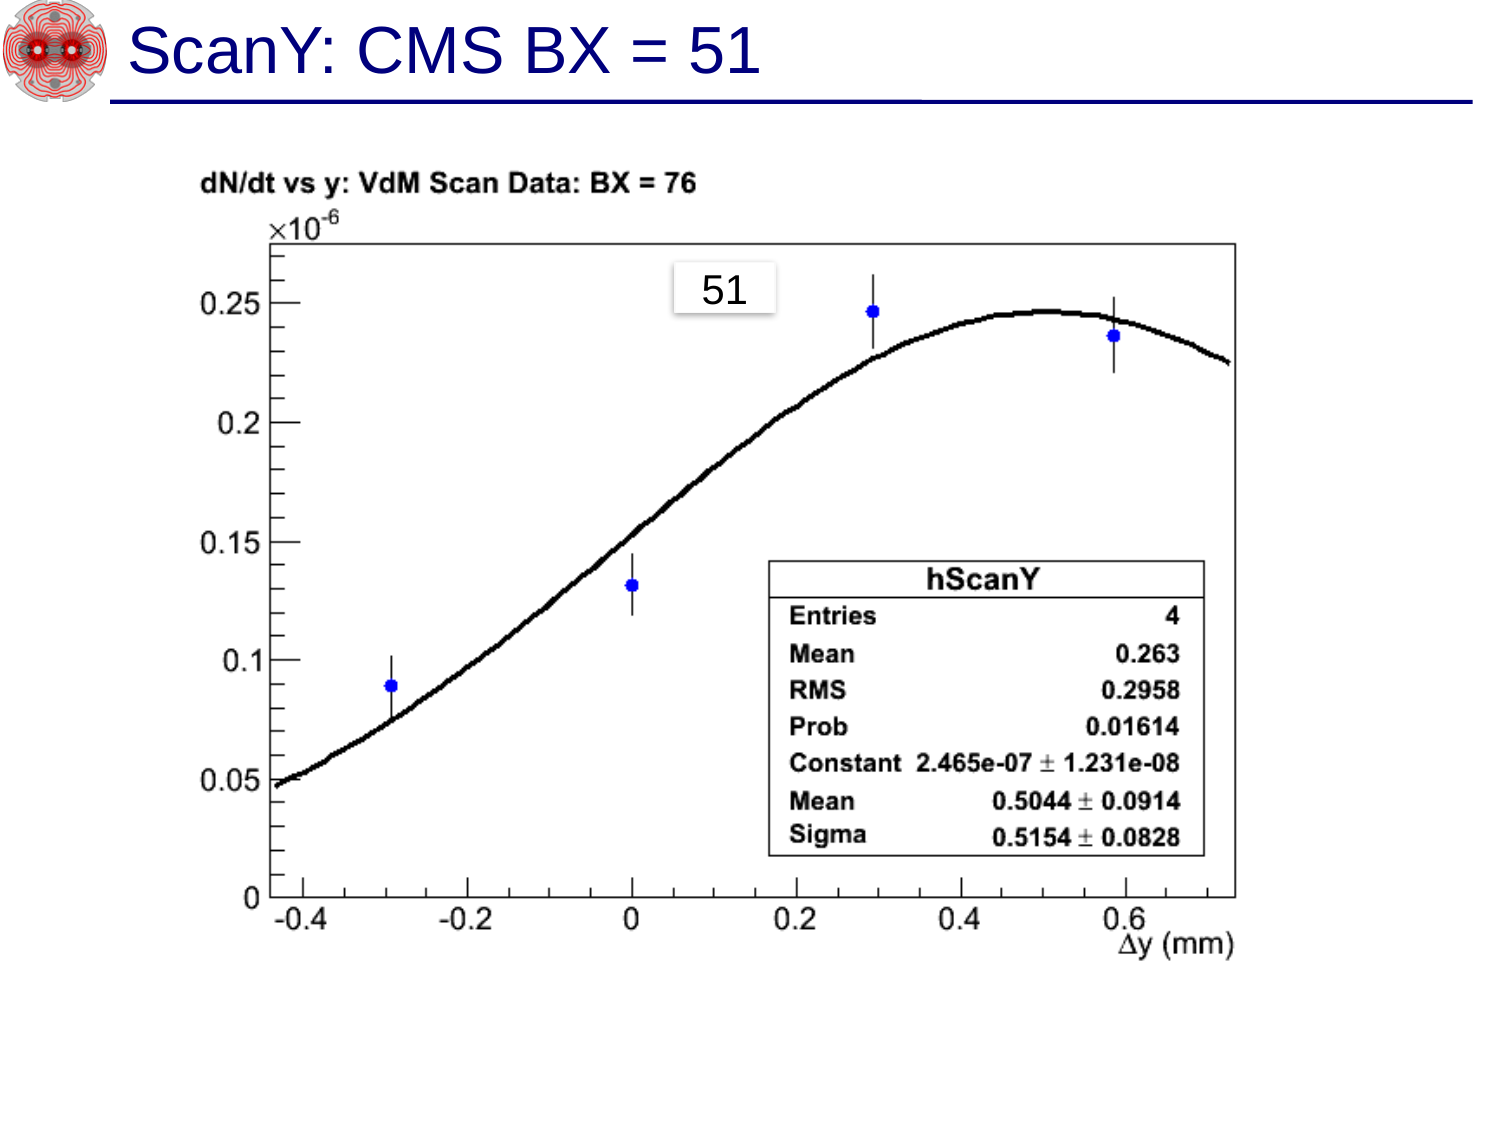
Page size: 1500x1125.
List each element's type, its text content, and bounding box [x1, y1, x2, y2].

title ScanY: CMS BX = 51 [111, 3, 1463, 91]
picture [0, 0, 108, 103]
picture [149, 162, 1356, 981]
